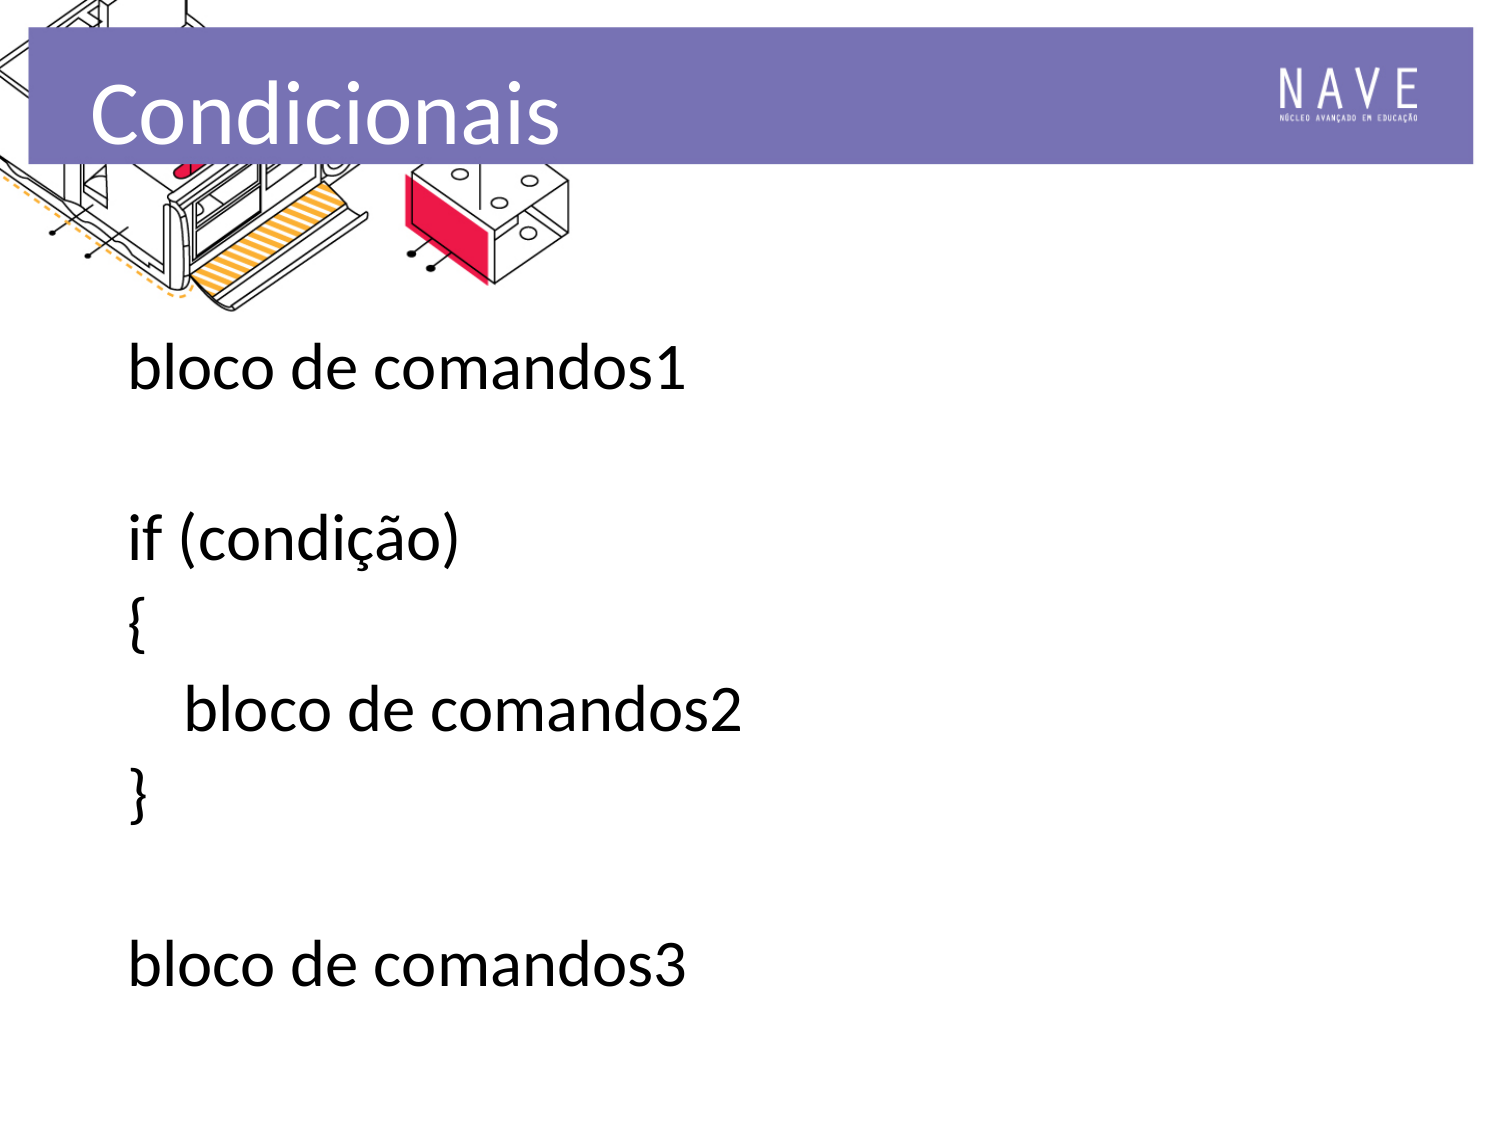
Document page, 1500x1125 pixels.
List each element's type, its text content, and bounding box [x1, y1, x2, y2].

picture [0, 0, 1500, 1125]
title Condicionais [75, 45, 1425, 233]
list bloco de comandos1 if (condição) { bloco de comandos2 } bloco de comandos3 [112, 324, 1436, 1071]
